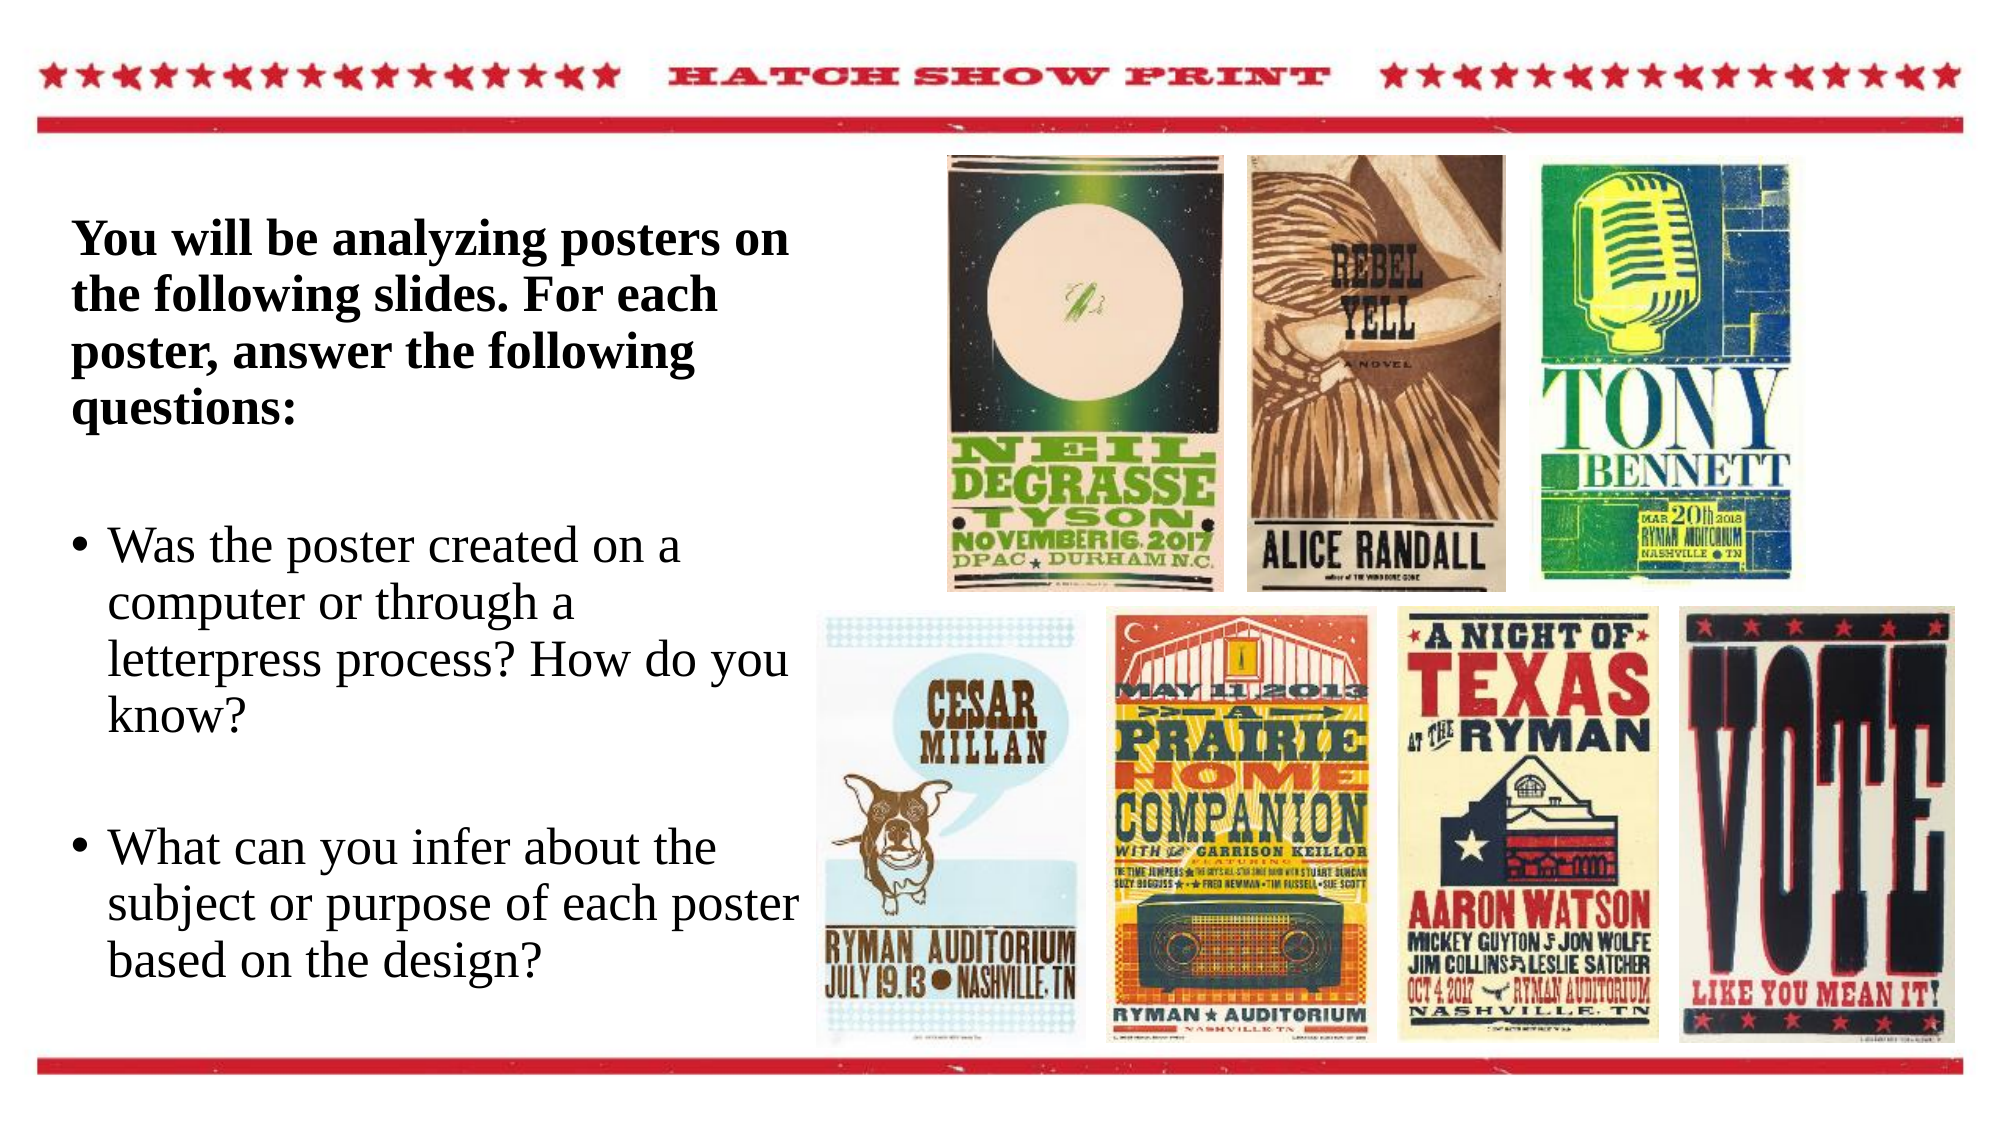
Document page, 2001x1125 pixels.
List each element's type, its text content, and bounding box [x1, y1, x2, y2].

list You will be analyzing posters on the following slides. For each poster, answer the following questions: Was the poster created on a computer or through a letterpress process? How do you know? What can you infer about the subject or purpose of each poster based on the design? [55, 202, 817, 1002]
picture [0, 0, 2001, 1125]
